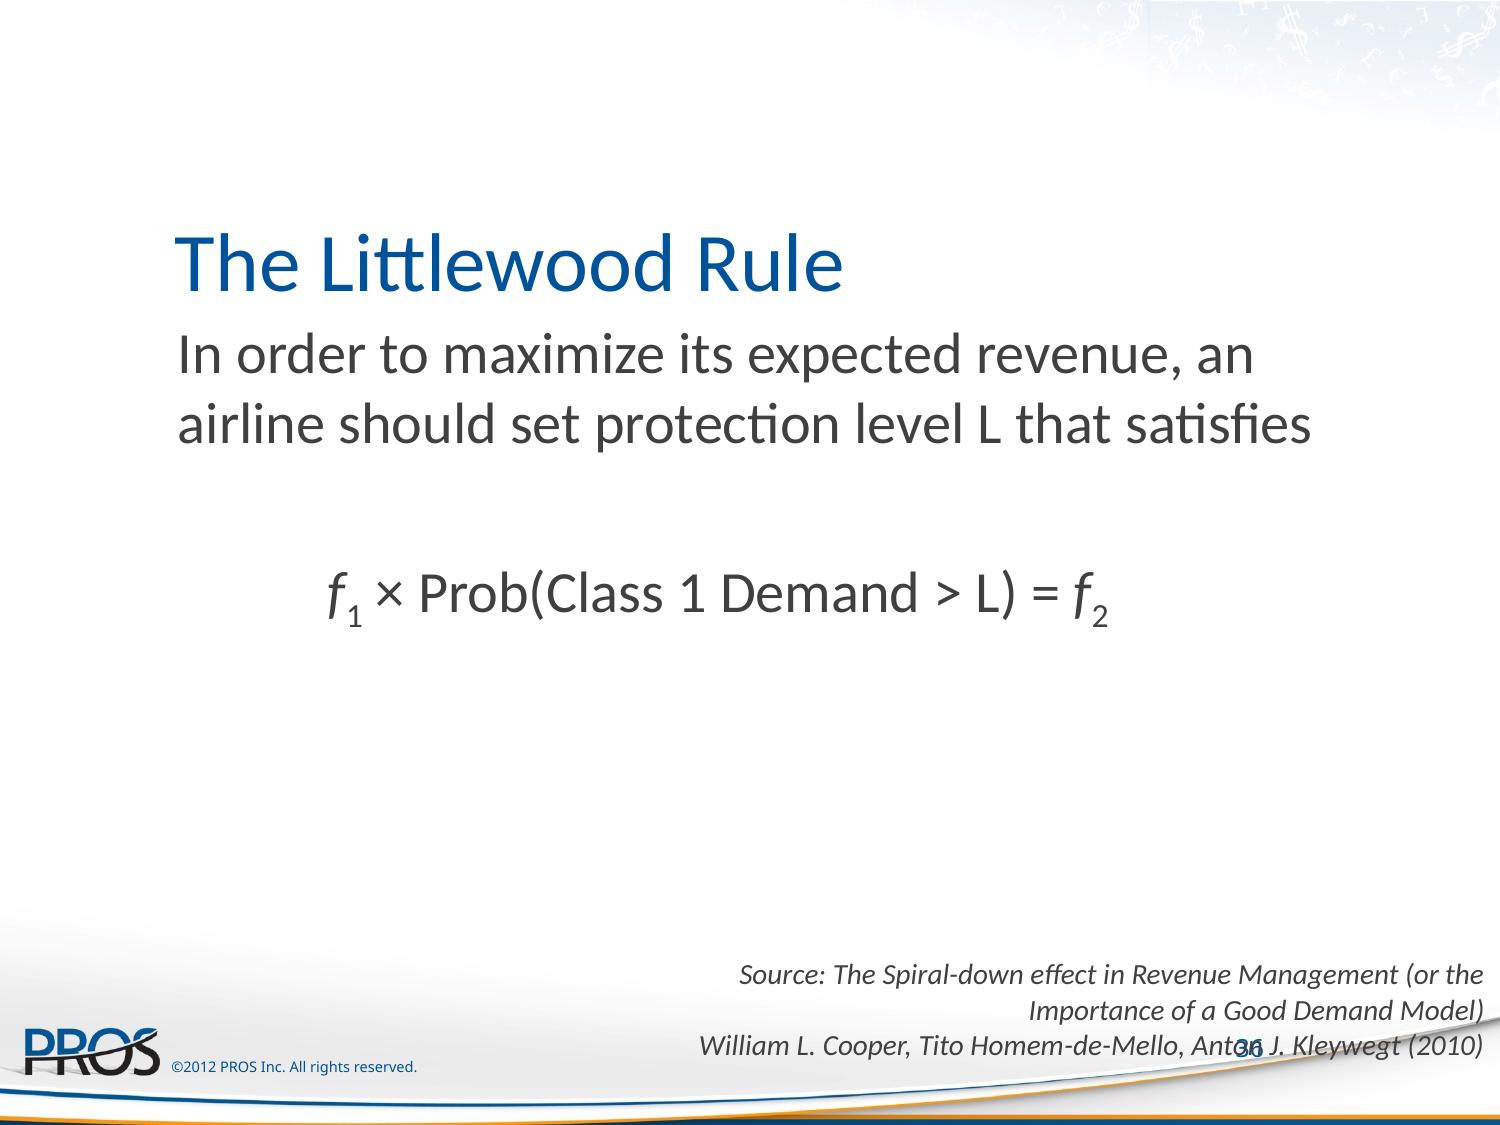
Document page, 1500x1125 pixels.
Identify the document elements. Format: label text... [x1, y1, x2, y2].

slide_number 36 [1074, 1064, 1426, 1101]
title The Littlewood Rule [174, 75, 1200, 310]
text_box Source: The Spiral-down effect in Revenue Management (or the Importance of a Good Demand Model) William L. Cooper, Tito Homem-de-Mello, Anton J. Kleywegt (2010) [687, 952, 1488, 1064]
picture [0, 0, 1500, 1125]
list In order to maximize its expected revenue, an airline should set protection level L that satisfies f1 × Prob(Class 1 Demand > L) = f2 [174, 312, 1375, 988]
